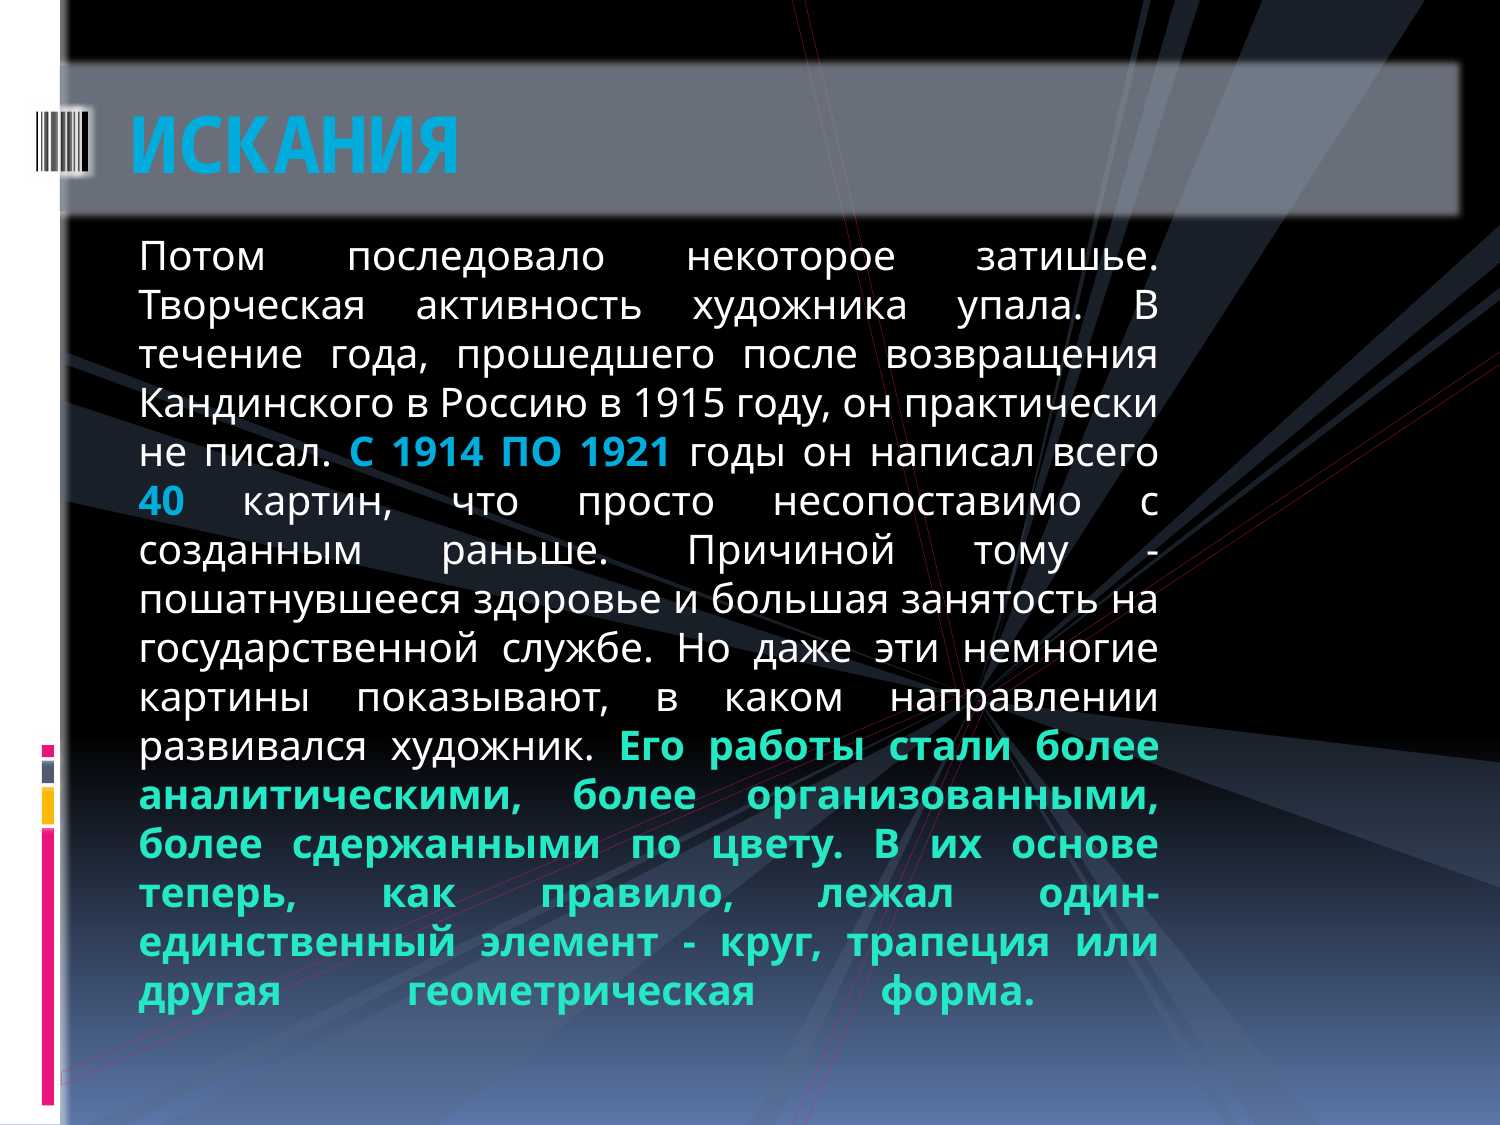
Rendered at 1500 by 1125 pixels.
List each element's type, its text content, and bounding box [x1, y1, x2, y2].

list Потом последовало некоторое затишье. Творческая активность художника упала. В течение года, прошедшего после возвращения Кандинского в Россию в 1915 году, он практически не писал. С 1914 по 1921 годы он написал всего 40 картин, что просто несопоставимо с созданным раньше. Причиной тому - пошатнувшееся здоровье и большая занятость на государственной службе. Но даже эти немногие картины показывают, в каком направлении развивался художник. Его работы стали более аналитическими, более организованными, более сдержанными по цвету. В их основе теперь, как правило, лежал один-единственный элемент - круг, трапеция или другая геометрическая форма. [115, 221, 1176, 1071]
title искания [115, 83, 1454, 212]
